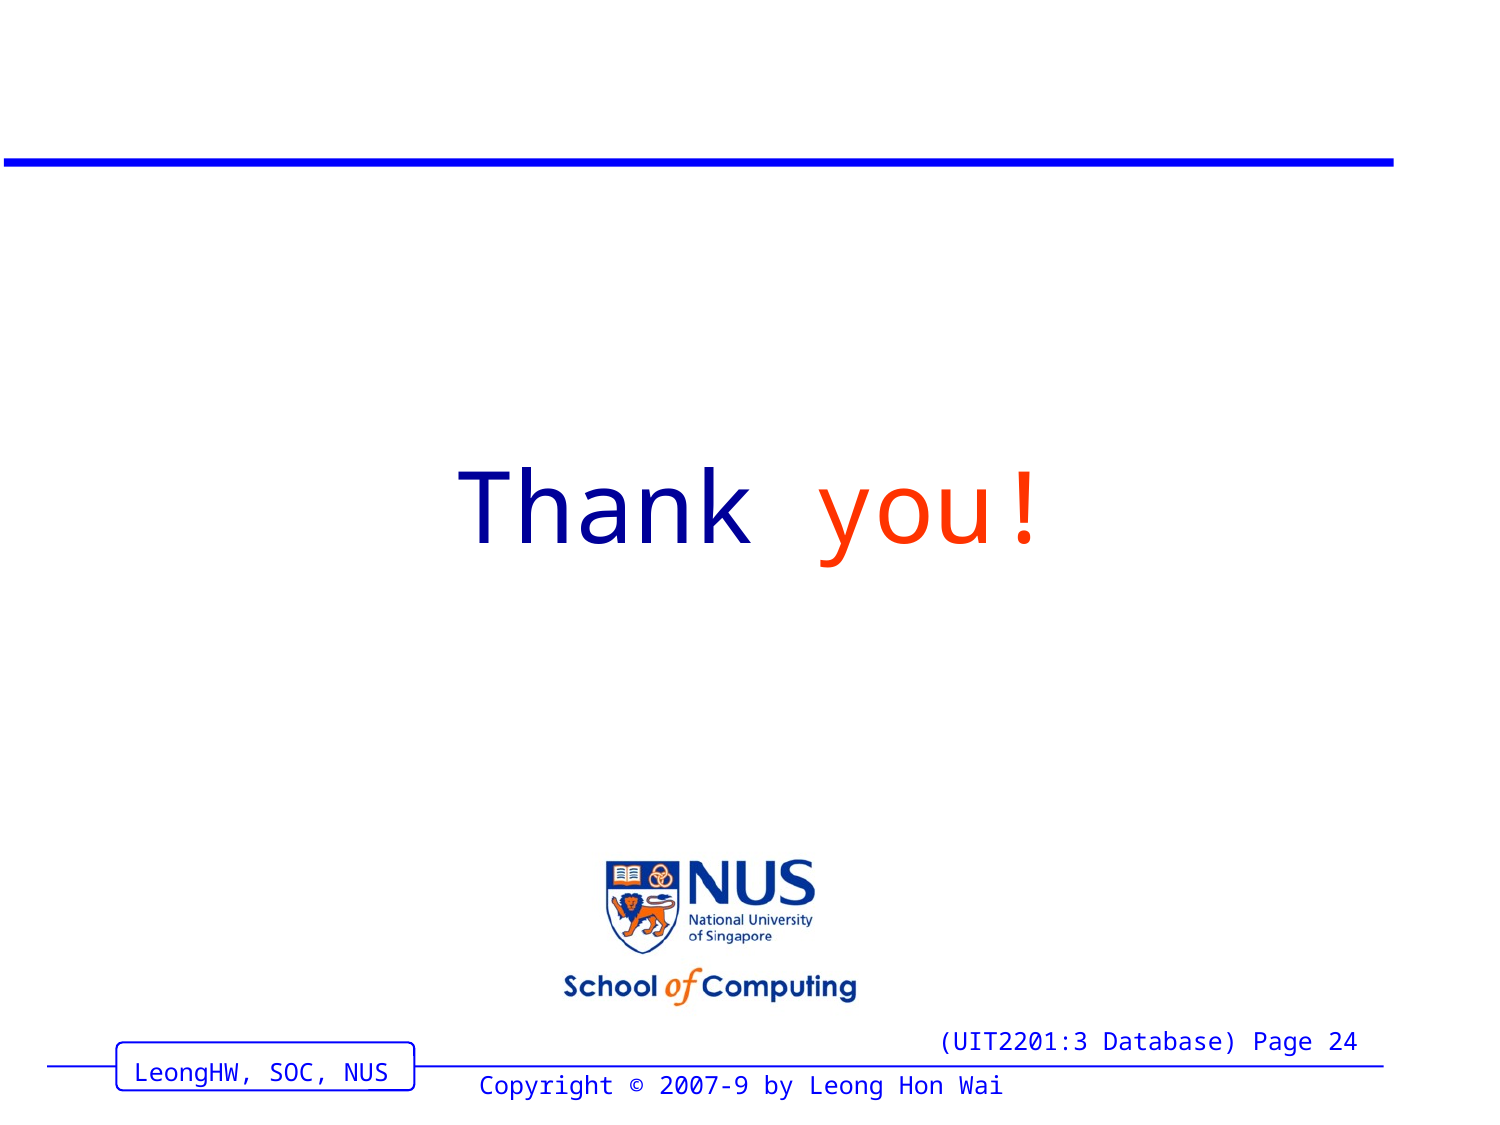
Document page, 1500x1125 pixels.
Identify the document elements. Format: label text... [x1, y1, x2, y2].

list Thank you! [114, 364, 1395, 566]
picture [547, 837, 872, 1018]
